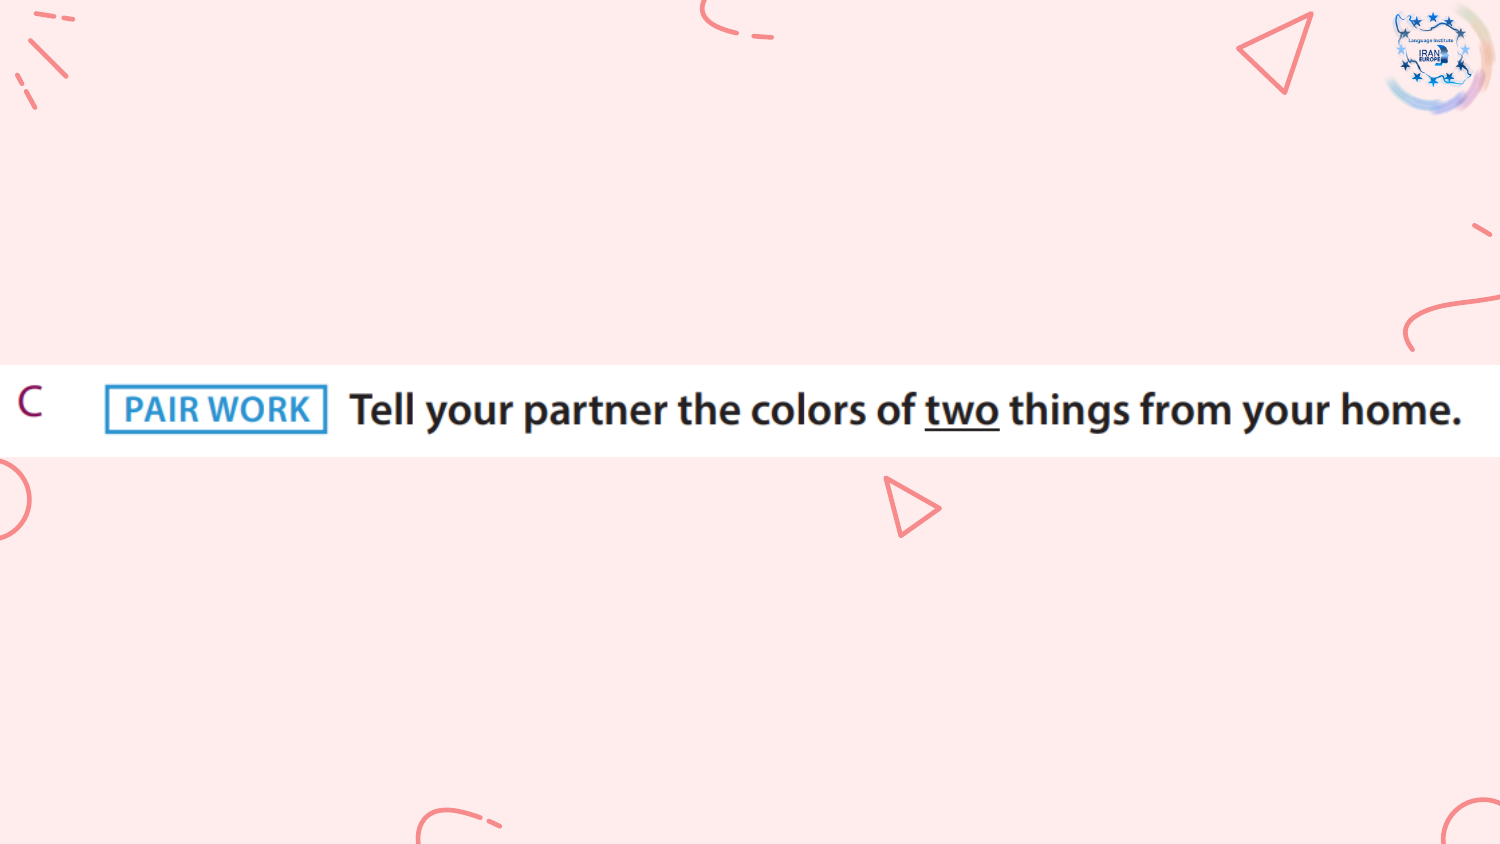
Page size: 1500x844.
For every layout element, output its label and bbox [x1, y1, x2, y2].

picture [1379, 0, 1500, 118]
picture [0, 365, 1500, 457]
